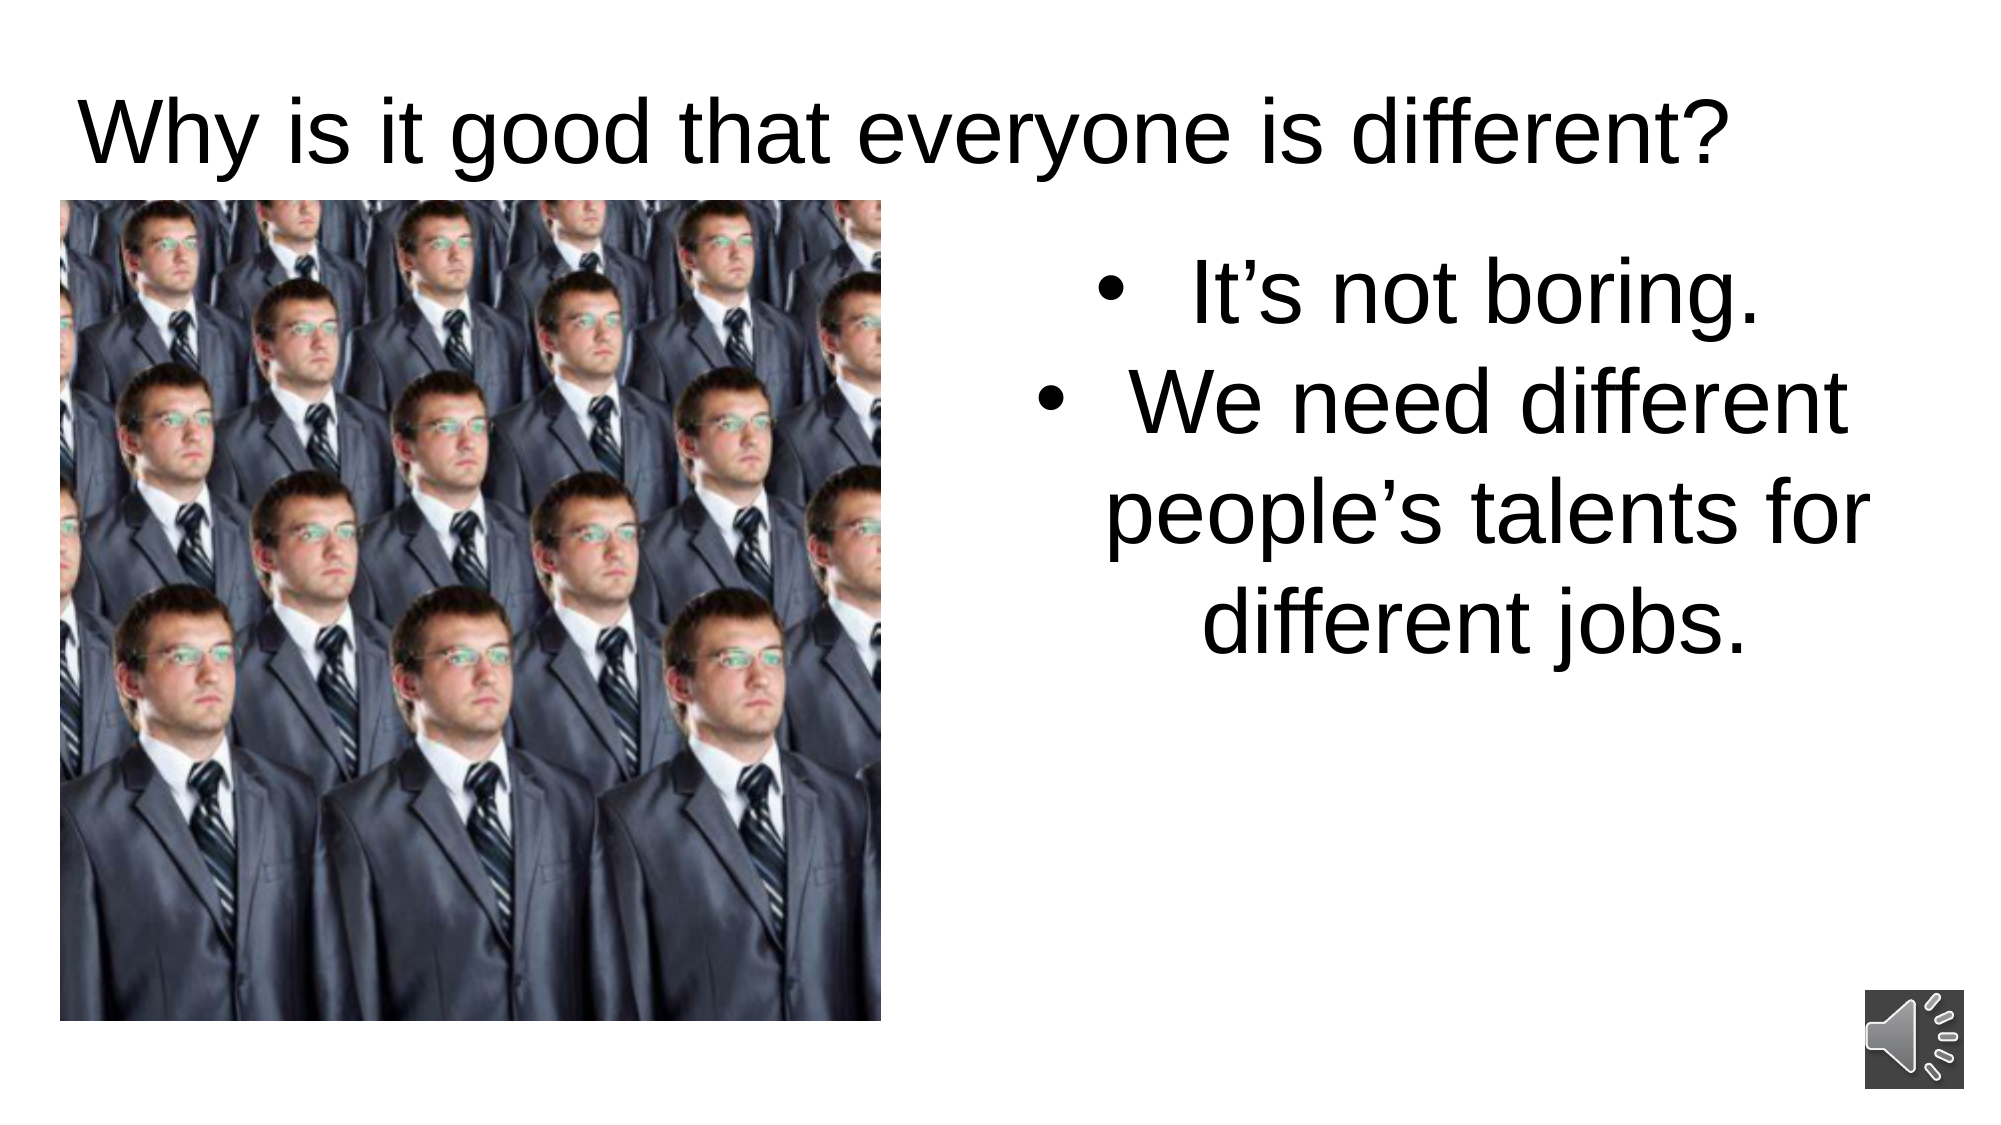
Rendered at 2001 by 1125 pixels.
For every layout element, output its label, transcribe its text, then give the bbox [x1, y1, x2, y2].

text_box Why is it good that everyone is different? [62, 65, 1749, 190]
text_box It’s not boring. We need different people’s talents for different jobs. [910, 224, 1974, 679]
picture [60, 200, 881, 1021]
picture [1864, 989, 1965, 1090]
